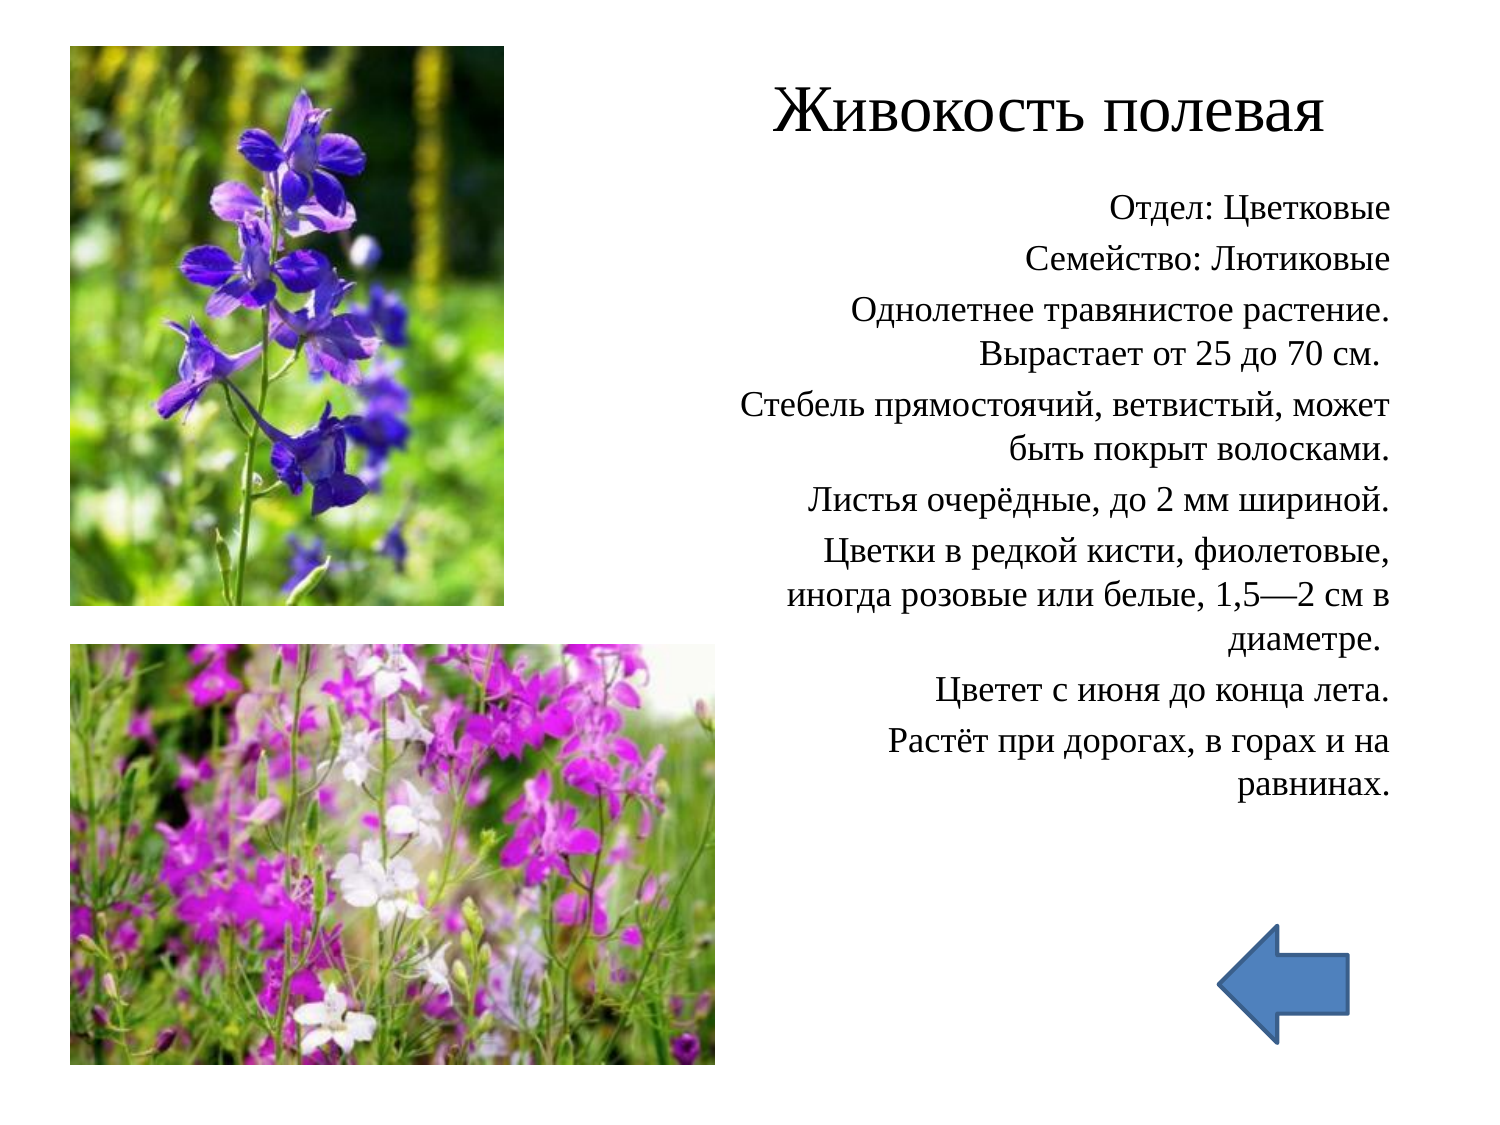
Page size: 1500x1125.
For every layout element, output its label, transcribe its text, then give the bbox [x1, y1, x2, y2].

title Живокость полевая [703, 46, 1396, 153]
list Отдел: Цветковые Семейство: Лютиковые Однолетнее травянистое растение. Вырастает от 25 до 70 см. Стебель прямостоячий, ветвистый, может быть покрыт волосками. Листья очерёдные, до 2 мм шириной. Цветки в редкой кисти, фиолетовые, иногда розовые или белые, 1,5—2 см в диаметре. Цветет с июня до конца лета. Растёт при дорогах, в горах и на равнинах. [714, 175, 1407, 1029]
text_box [1216, 923, 1350, 1045]
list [70, 46, 505, 607]
picture [70, 644, 716, 1065]
